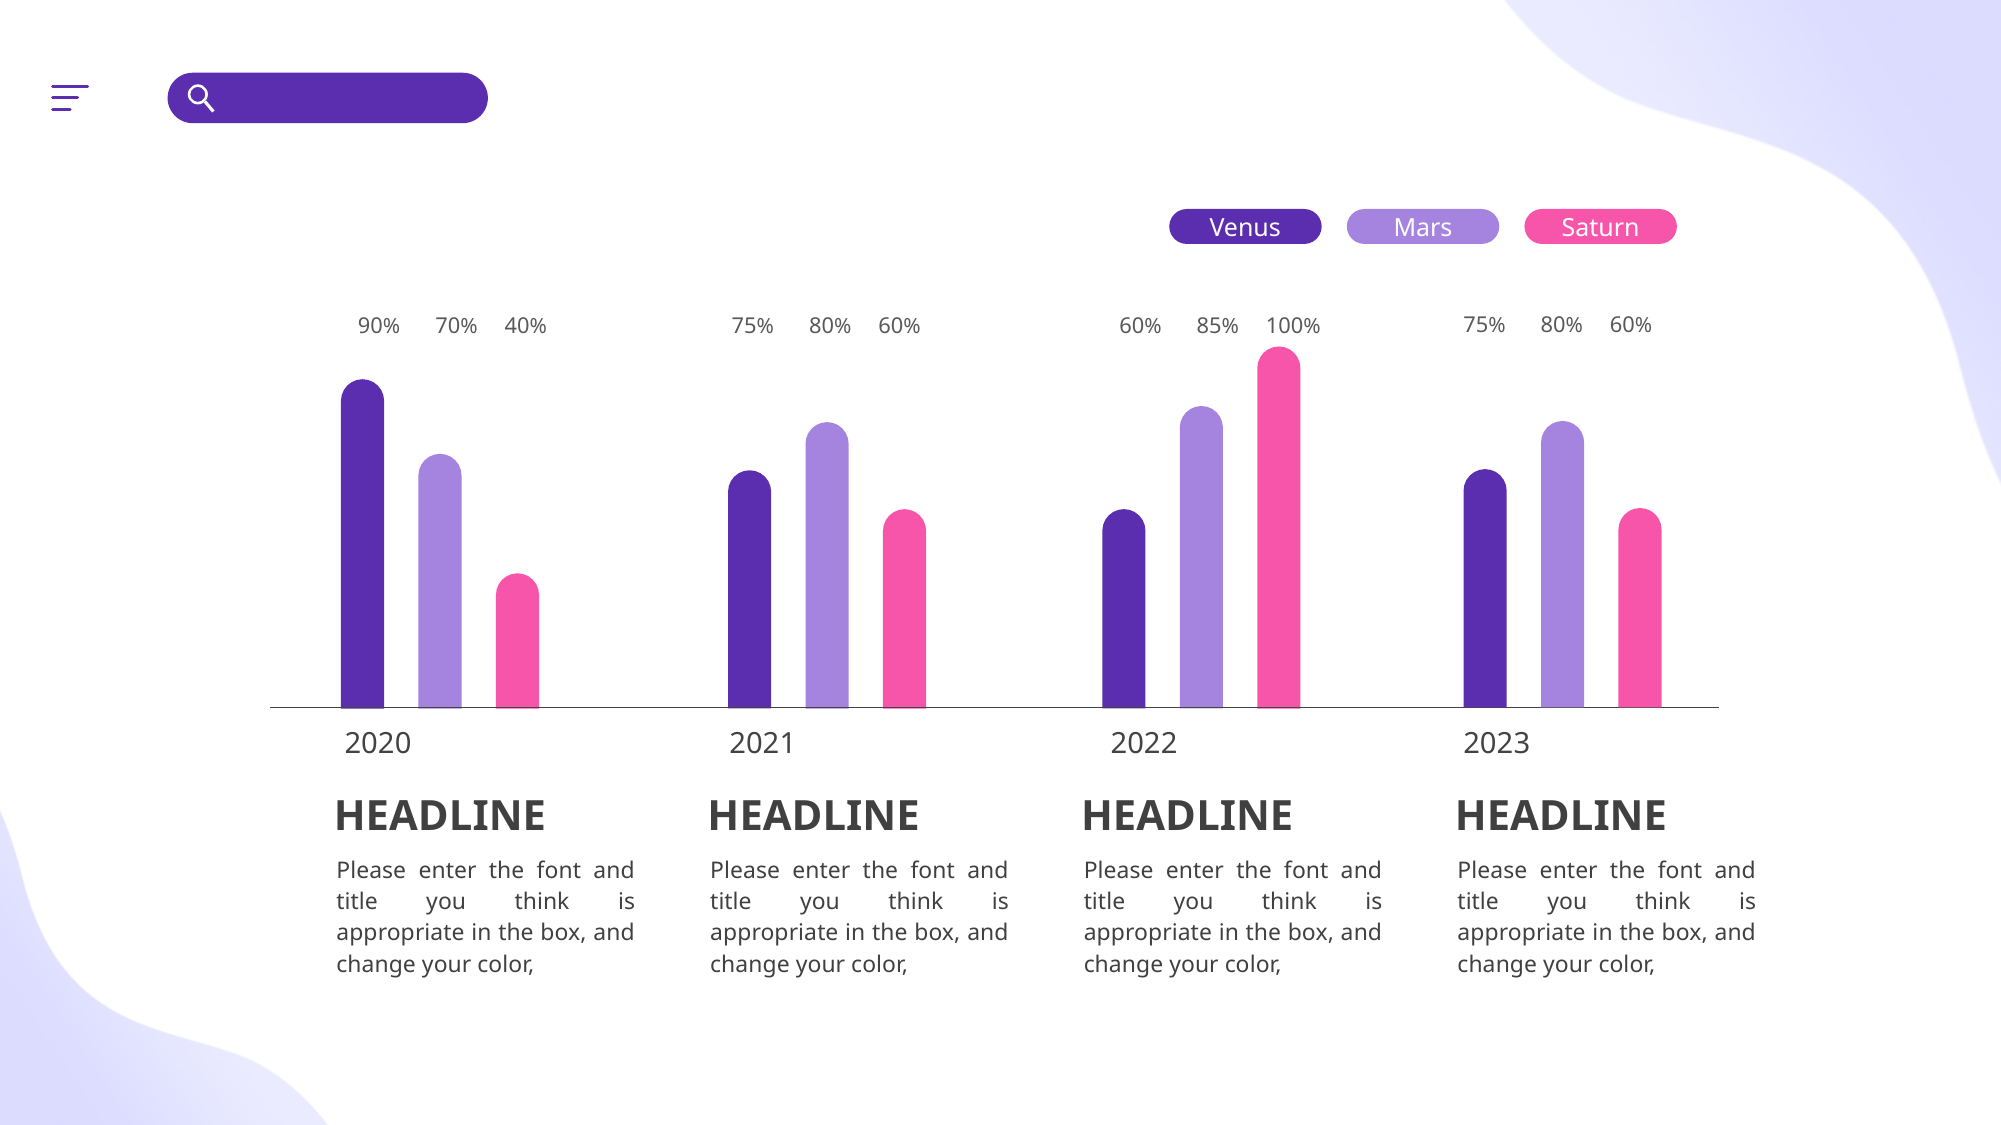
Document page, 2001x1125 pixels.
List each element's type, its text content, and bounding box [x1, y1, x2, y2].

text_box HEADLINE [692, 781, 1024, 847]
text_box [805, 422, 849, 707]
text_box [52, 72, 488, 124]
text_box Please enter the font and title you think is appropriate in the box, and change your color, [1442, 847, 1772, 985]
text_box 70% [415, 297, 484, 353]
text_box [882, 509, 927, 707]
text_box 80% [789, 297, 858, 353]
text_box Please enter the font and title you think is appropriate in the box, and change your color, [1069, 847, 1398, 985]
text_box 2023 [1443, 710, 1776, 774]
text_box 100% [1245, 297, 1355, 353]
text_box 40% [484, 297, 594, 353]
text_box HEADLINE [389, 781, 650, 847]
text_box 60% [858, 297, 968, 353]
text_box [1463, 546, 1507, 707]
text_box 2022 [1090, 710, 1424, 774]
picture [0, 759, 389, 1125]
text_box [1257, 353, 1301, 707]
text_box [1618, 546, 1662, 707]
text_box Please enter the font and title you think is appropriate in the box, and change your color, [695, 847, 1024, 985]
text_box [340, 379, 385, 707]
text_box [728, 470, 772, 707]
text_box [1541, 546, 1585, 707]
text_box 60% [1099, 297, 1176, 353]
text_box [1169, 208, 1677, 244]
text_box 2021 [709, 710, 1042, 774]
text_box [495, 573, 540, 707]
text_box Please enter the font and title you think is appropriate in the box, and change your color, [389, 847, 650, 985]
text_box HEADLINE [1440, 781, 1772, 847]
text_box [1102, 509, 1146, 707]
text_box 2020 [324, 710, 652, 774]
text_box [1179, 406, 1223, 707]
text_box 75% [711, 297, 789, 353]
text_box 90% [337, 297, 415, 353]
text_box [418, 453, 462, 707]
picture [1412, 0, 2001, 546]
text_box 85% [1176, 297, 1245, 353]
text_box HEADLINE [1066, 781, 1398, 847]
